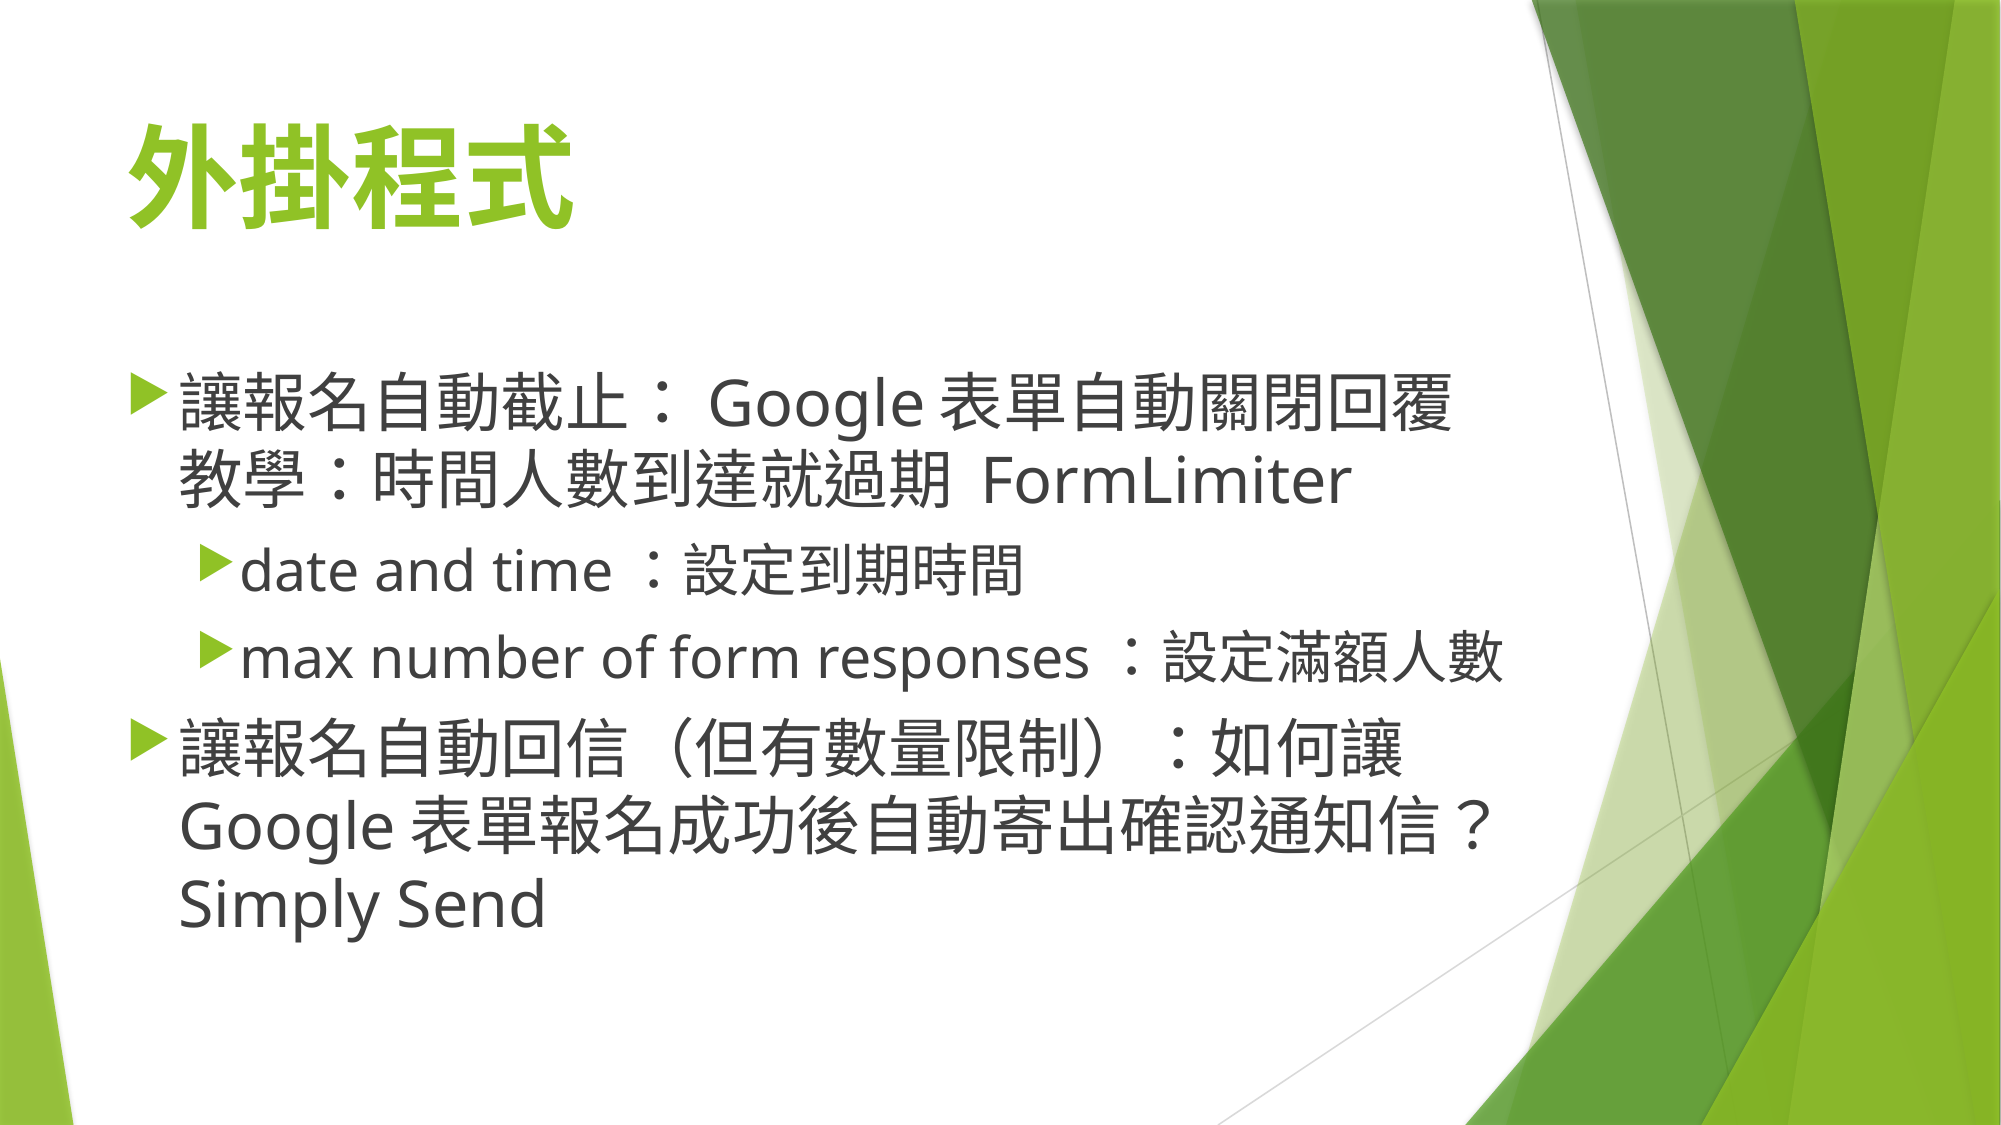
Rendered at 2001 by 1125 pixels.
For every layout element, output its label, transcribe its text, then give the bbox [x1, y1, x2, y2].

title 外掛程式 [111, 99, 1522, 317]
list 讓報名自動截止：Google表單自動關閉回覆教學：時間人數到達就過期 FormLimiter date and time：設定到期時間 max number of form responses：設定滿額人數 讓報名自動回信（但有數量限制）：如何讓Google表單報名成功後自動寄出確認通知信？ Simply Send [111, 354, 1522, 992]
